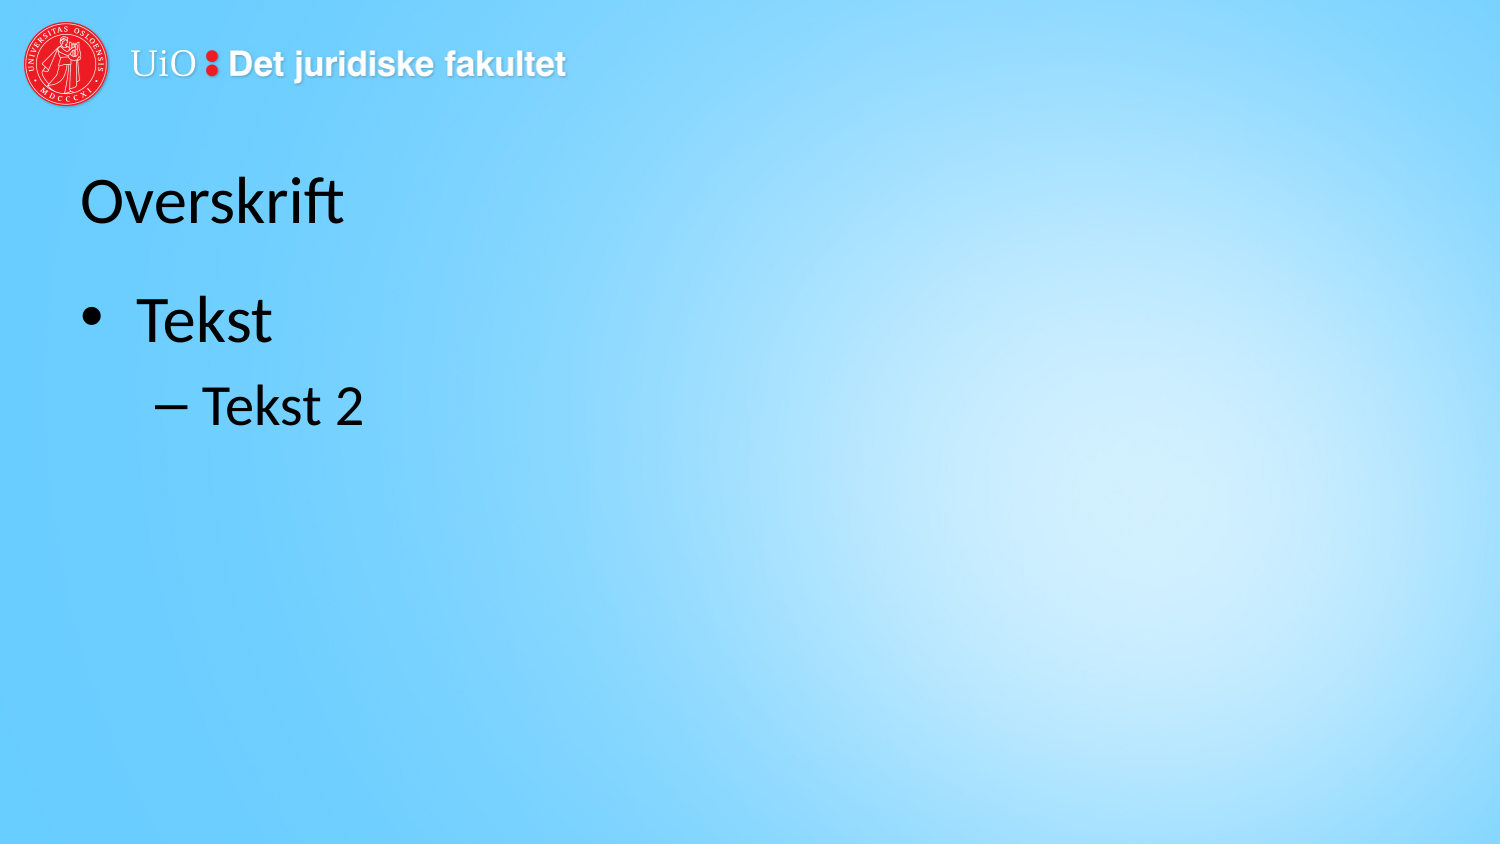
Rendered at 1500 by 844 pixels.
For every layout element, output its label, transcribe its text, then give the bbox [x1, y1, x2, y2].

list Tekst Tekst 2 [64, 268, 858, 802]
picture [0, 0, 1500, 844]
title Overskrift [64, 126, 857, 268]
